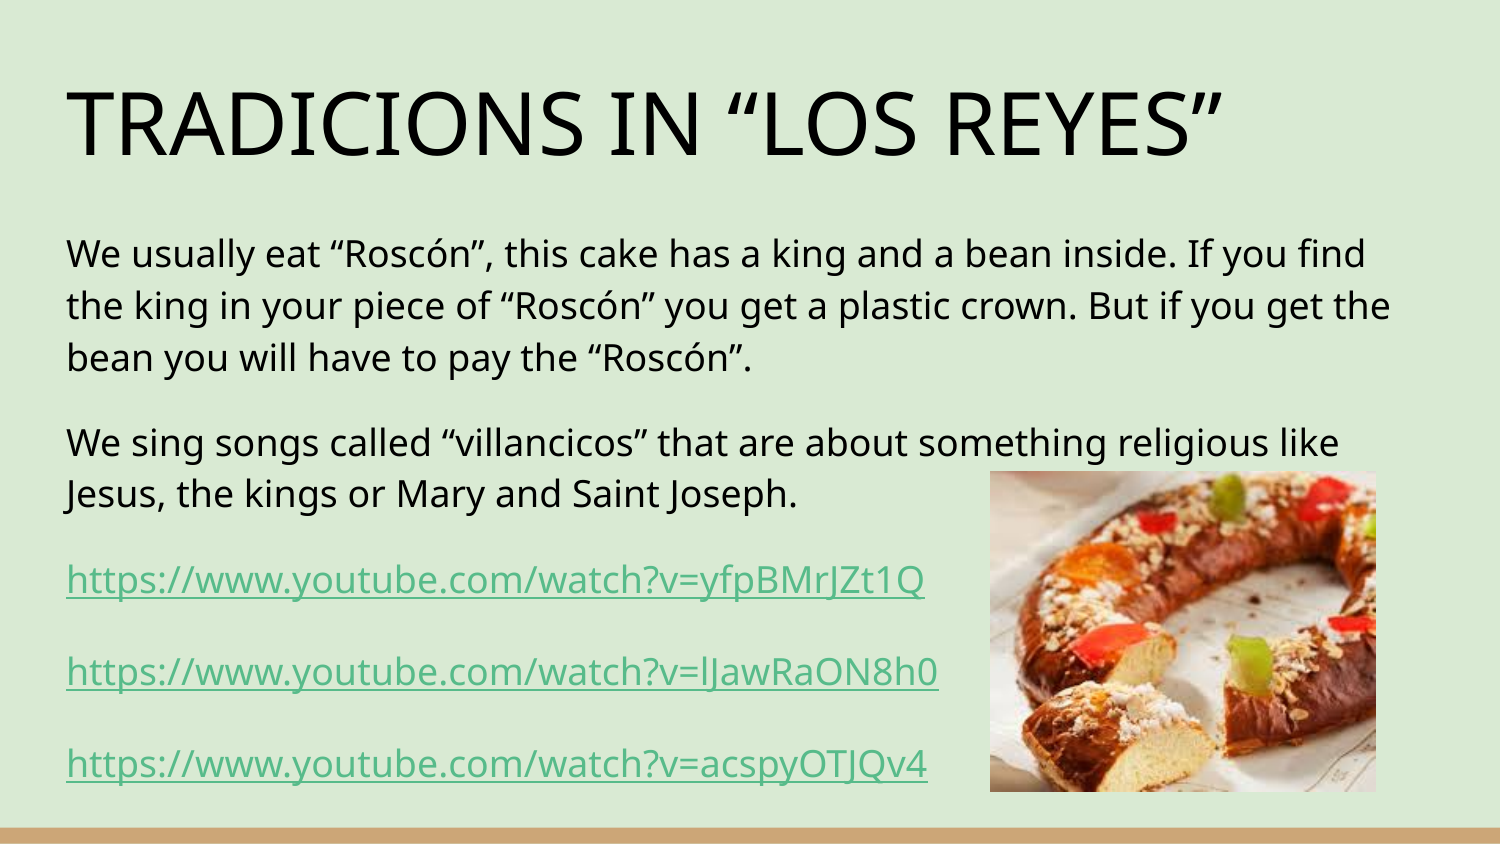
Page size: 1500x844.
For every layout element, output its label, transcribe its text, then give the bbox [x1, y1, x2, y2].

list We usually eat “Roscón”, this cake has a king and a bean inside. If you find the king in your piece of “Roscón” you get a plastic crown. But if you get the bean you will have to pay the “Roscón”. We sing songs called “villancicos” that are about something religious like Jesus, the kings or Mary and Saint Joseph. https://www.youtube.com/watch?v=yfpBMrJZt1Q https://www.youtube.com/watch?v=lJawRaON8h0 https://www.youtube.com/watch?v=acspyOTJQv4 [51, 208, 1449, 759]
picture [990, 470, 1376, 792]
title TRADICIONS IN “LOS REYES” [51, 51, 1449, 189]
